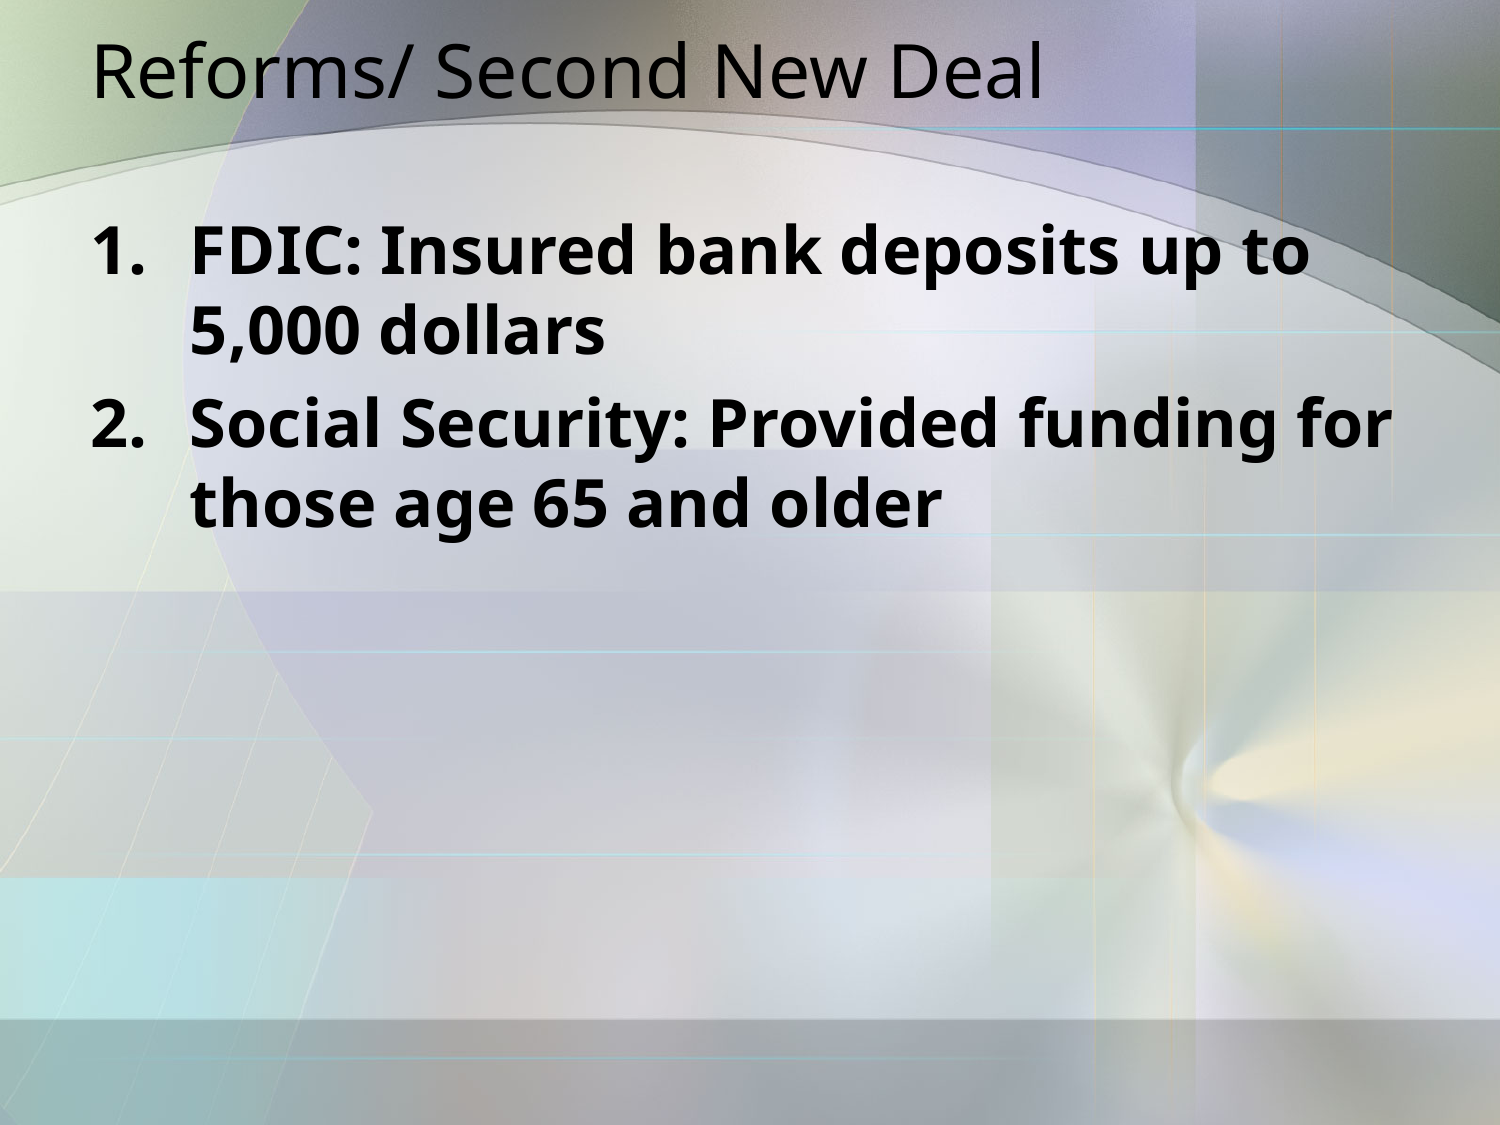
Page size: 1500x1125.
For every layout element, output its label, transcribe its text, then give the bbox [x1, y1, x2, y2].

list FDIC: Insured bank deposits up to 5,000 dollars Social Security: Provided funding for those age 65 and older [75, 200, 1500, 1063]
picture [0, 0, 1500, 1125]
title Reforms/ Second New Deal [75, 12, 1500, 125]
